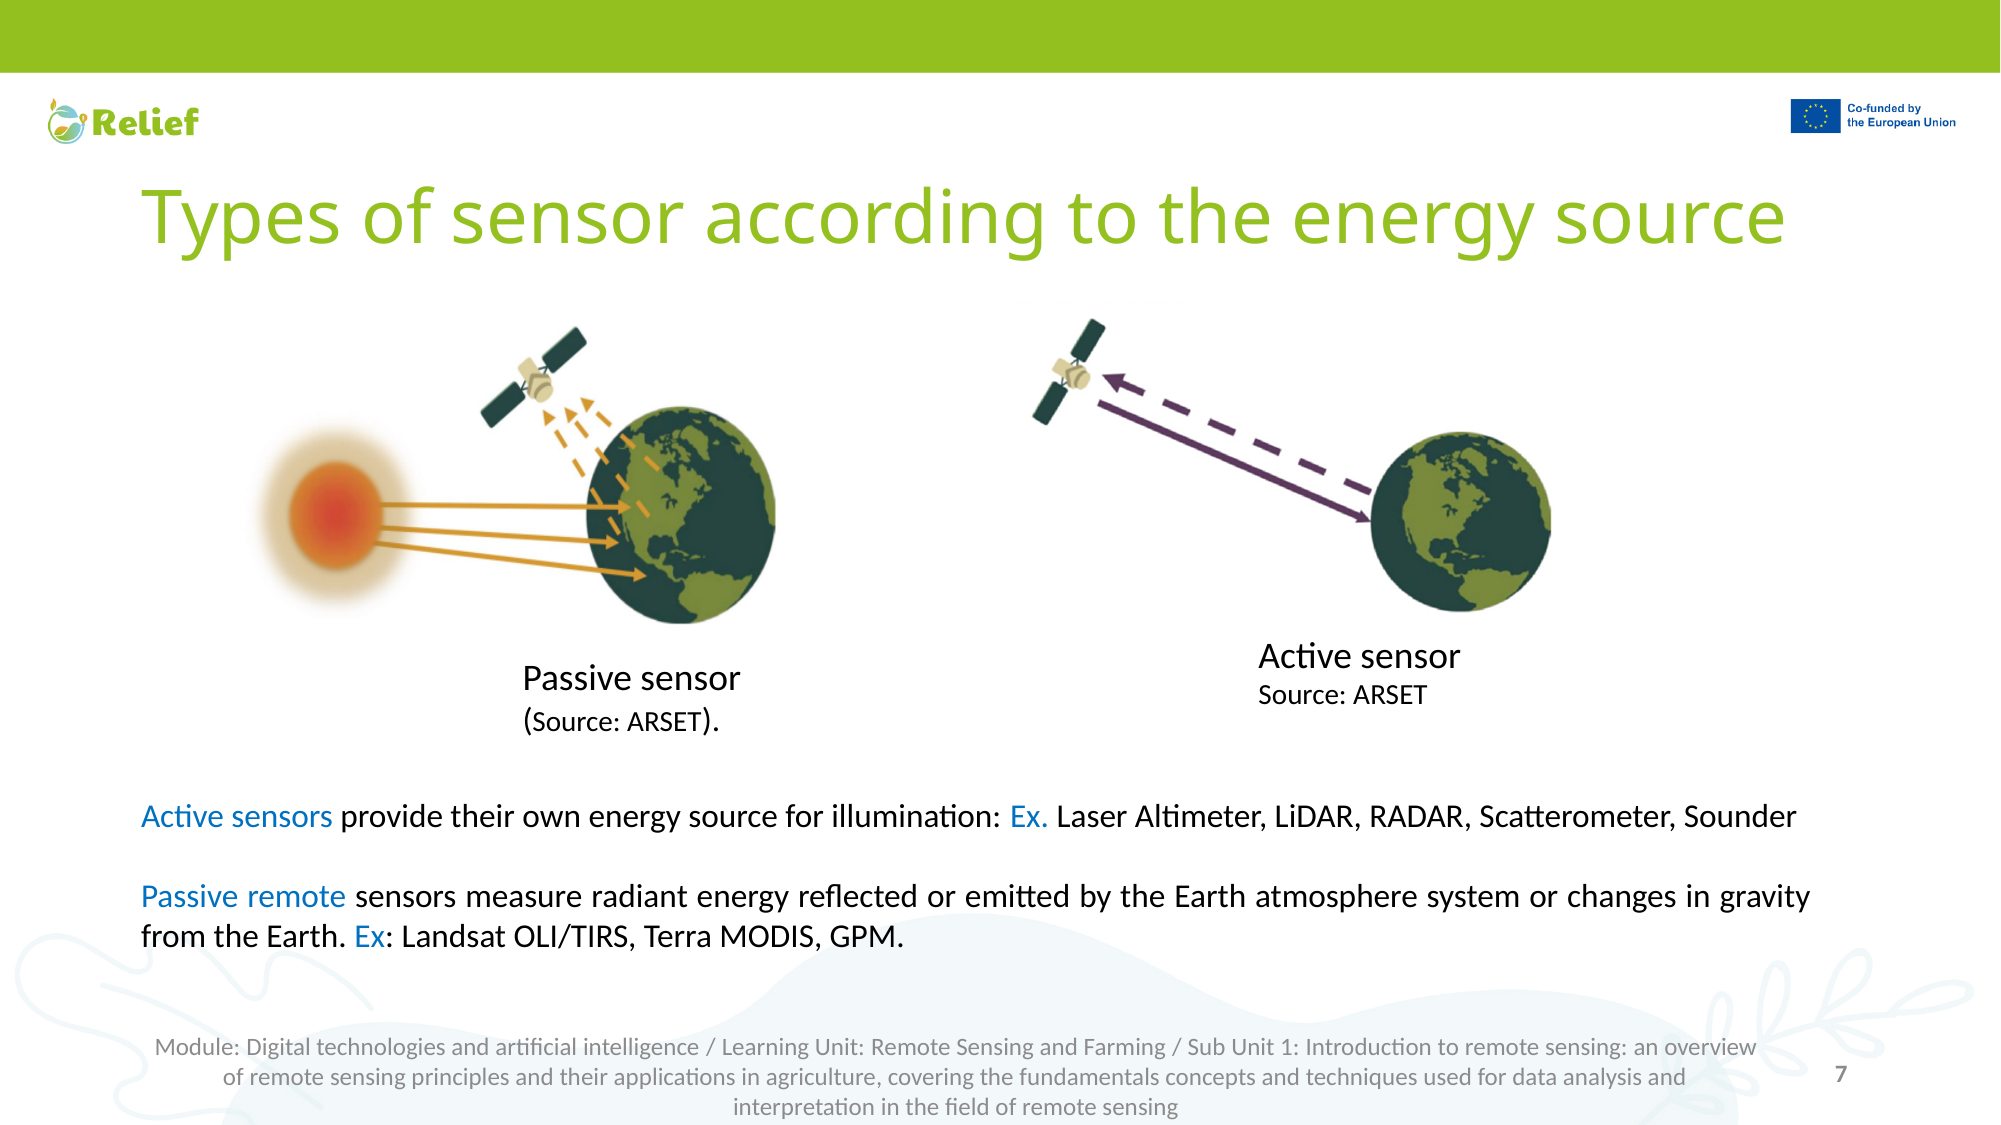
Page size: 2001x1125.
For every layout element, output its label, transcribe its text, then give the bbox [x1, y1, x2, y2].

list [232, 302, 796, 672]
picture [0, 0, 2001, 1125]
text_box Active sensors provide their own energy source for illumination: Ex. Laser Altimeter, LiDAR, RADAR, Scatterometer, Sounder Passive remote sensors measure radiant energy reflected or emitted by the Earth atmosphere system or changes in gravity from the Earth. Ex: Landsat OLI/TIRS, Terra MODIS, GPM. [126, 786, 1828, 962]
text_box Passive sensor (Source: ARSET). [507, 672, 757, 746]
text_box Active sensor Source: ARSET [1243, 638, 1477, 718]
slide_number 7 [1787, 1042, 1863, 1103]
title Types of sensor according to the energy source [126, 136, 1852, 303]
footer Module: Digital technologies and artificial intelligence / Learning Unit: Remote Sensing and Farming / Sub Unit 1: Introduction to remote sensing: an overview of remote sensing principles and their applications in agriculture, covering the fundamentals concepts and techniques used for data analysis and interpretation in the field of remote sensing [137, 1026, 1775, 1125]
